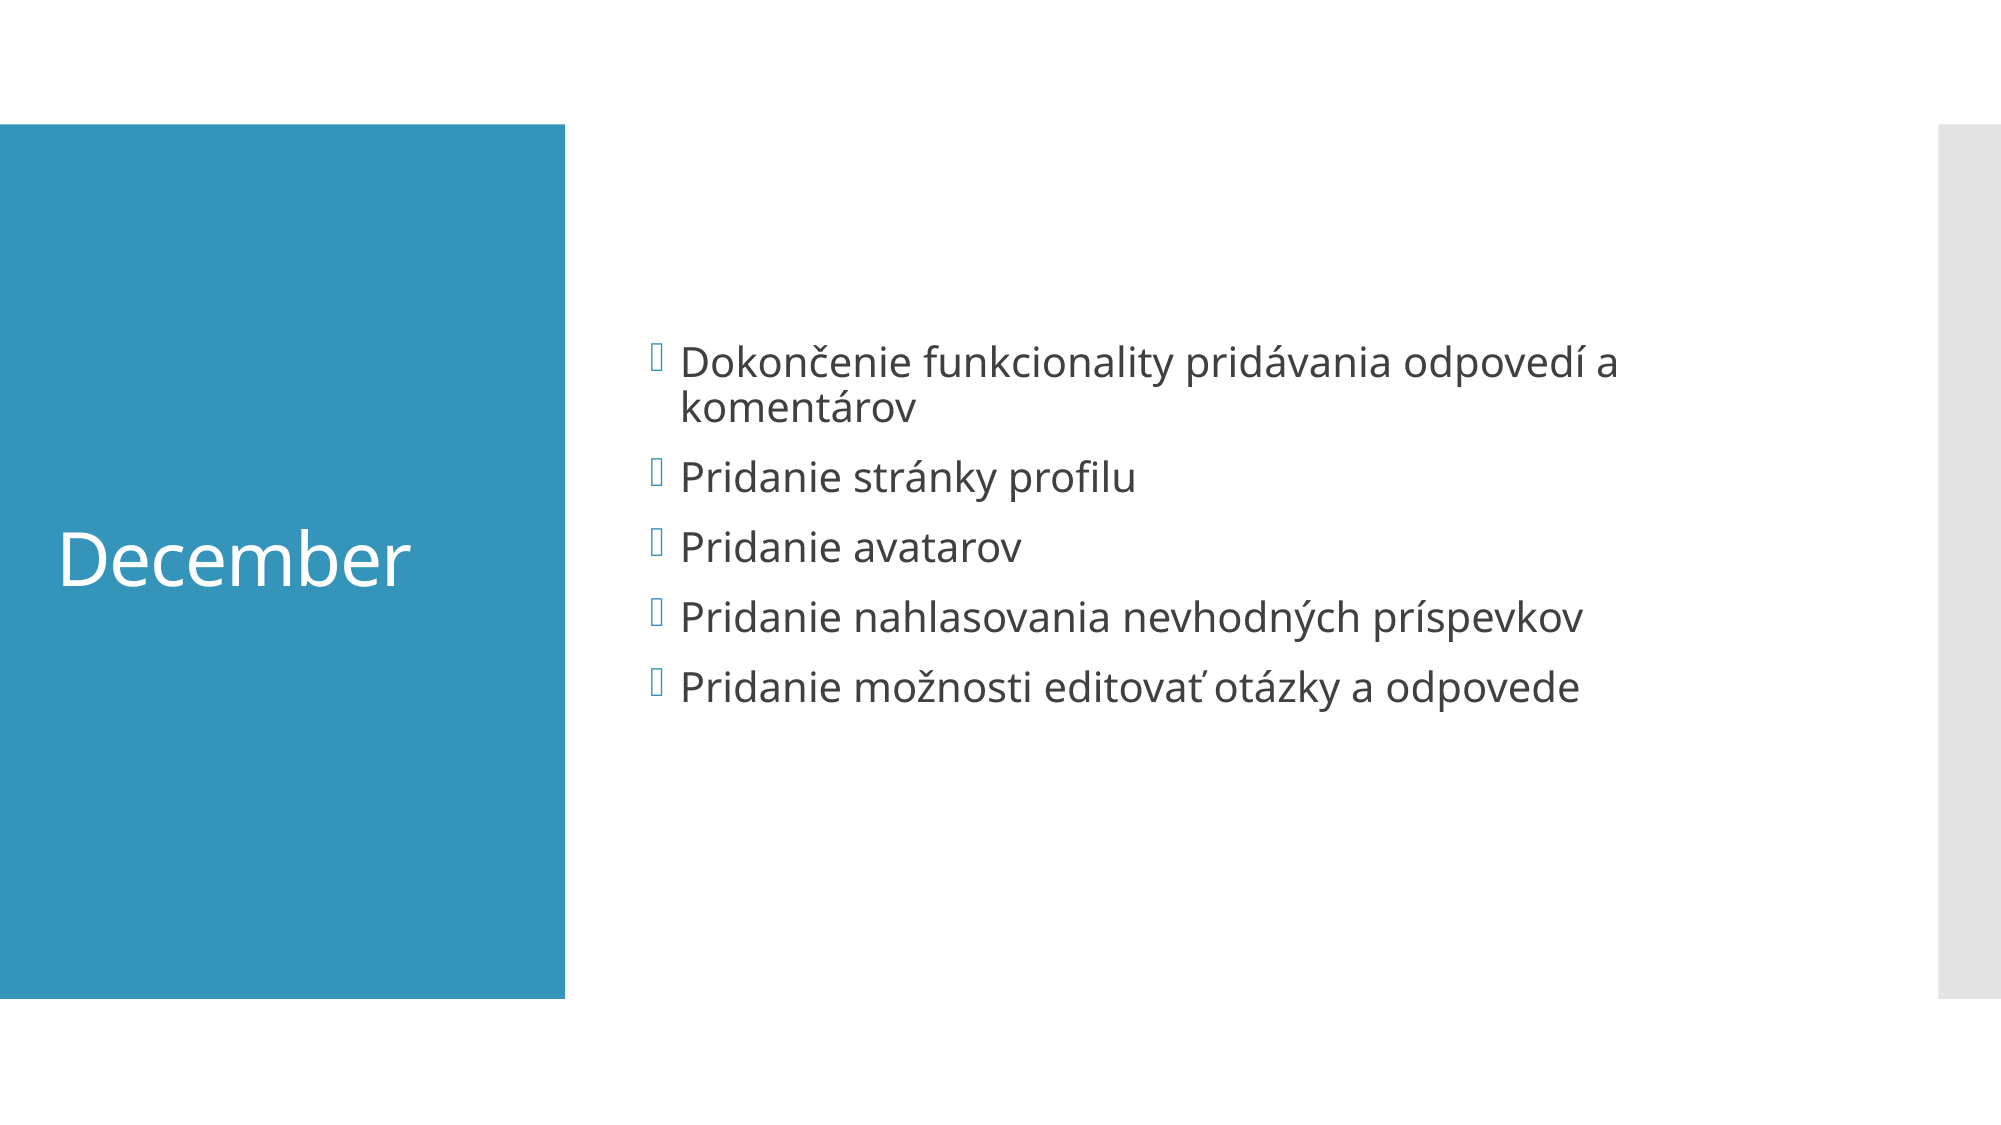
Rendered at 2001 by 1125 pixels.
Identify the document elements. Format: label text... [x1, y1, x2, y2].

title December [41, 184, 525, 940]
list Dokončenie funkcionality pridávania odpovedí a komentárov Pridanie stránky profilu Pridanie avatarov Pridanie nahlasovania nevhodných príspevkov Pridanie možnosti editovať otázky a odpovede [634, 141, 1835, 982]
